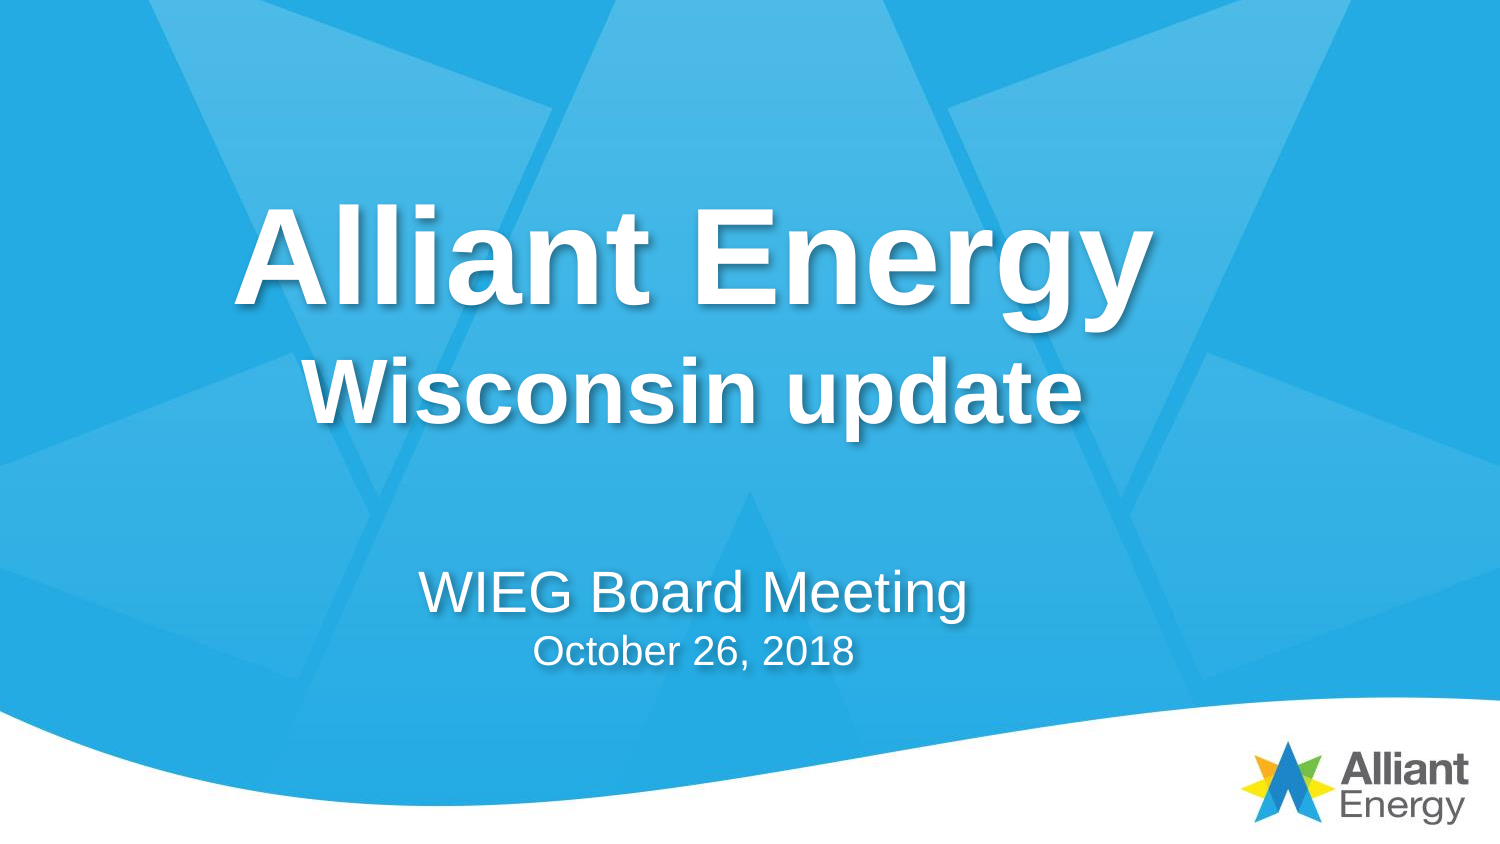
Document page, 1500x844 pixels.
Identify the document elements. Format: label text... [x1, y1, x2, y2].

title Alliant Energy Wisconsin update [162, 159, 1225, 435]
picture [0, 0, 1500, 844]
subtitle WIEG Board Meeting October 26, 2018 [399, 546, 988, 710]
